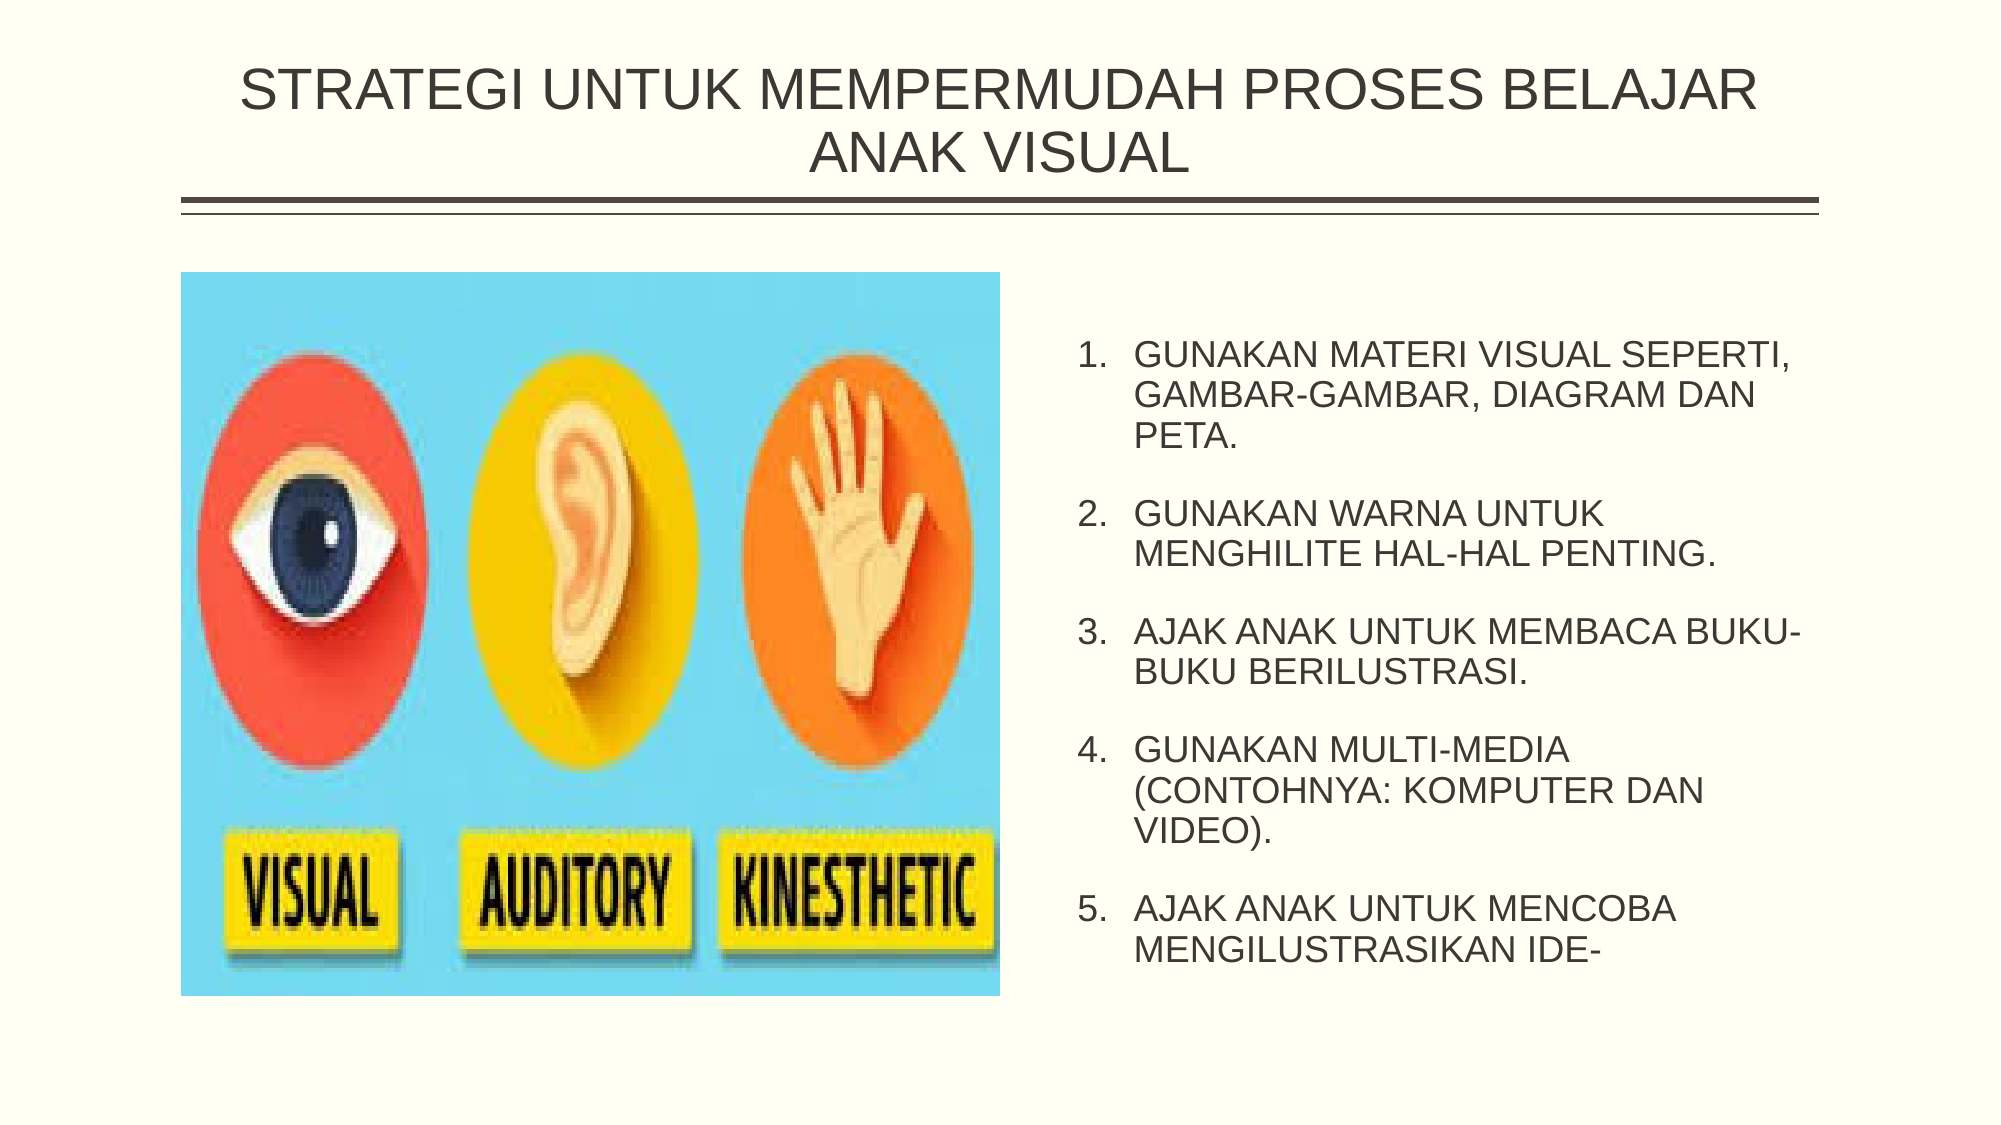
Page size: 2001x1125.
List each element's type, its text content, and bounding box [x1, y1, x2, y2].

list GUNAKAN MATERI VISUAL SEPERTI, GAMBAR-GAMBAR, DIAGRAM DAN PETA. GUNAKAN WARNA UNTUK MENGHILITE HAL-HAL PENTING. AJAK ANAK UNTUK MEMBACA BUKU-BUKU BERILUSTRASI. GUNAKAN MULTI-MEDIA (CONTOHNYA: KOMPUTER DAN VIDEO). AJAK ANAK UNTUK MENCOBA MENGILUSTRASIKAN IDE- [1077, 327, 1819, 1013]
title STRATEGI UNTUK MEMPERMUDAH PROSES BELAJAR ANAK VISUAL [181, 12, 1819, 193]
picture [181, 272, 1000, 996]
